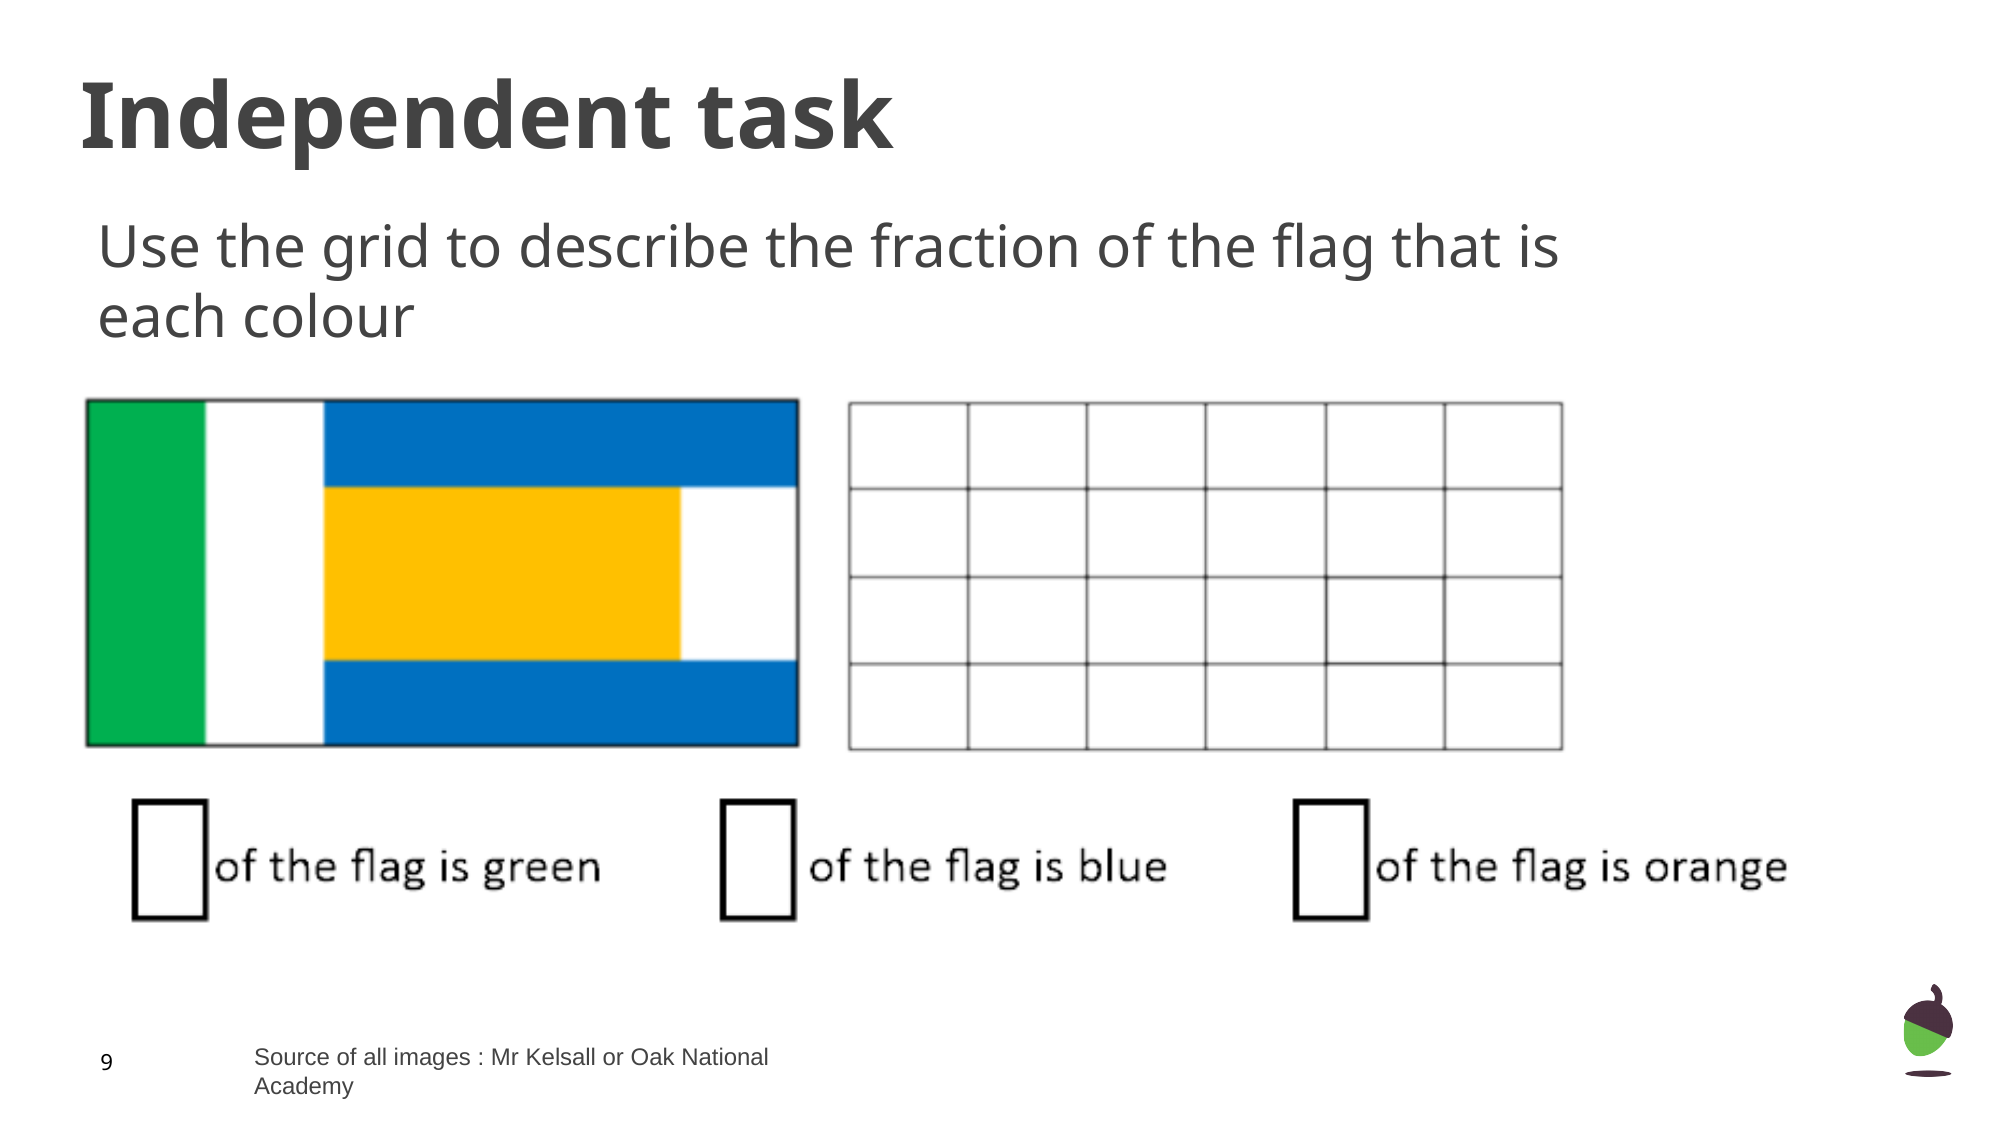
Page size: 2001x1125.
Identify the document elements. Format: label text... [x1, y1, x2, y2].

picture [829, 387, 1571, 766]
slide_number ‹#› [100, 1048, 239, 1088]
picture [100, 776, 1876, 966]
text_box Independent task [65, 49, 1203, 195]
text_box Use the grid to describe the fraction of the flag that is each colour [82, 194, 1639, 408]
text_box Source of all images : Mr Kelsall or Oak National Academy [239, 1026, 882, 1088]
picture [82, 381, 807, 761]
picture [1903, 984, 1953, 1077]
